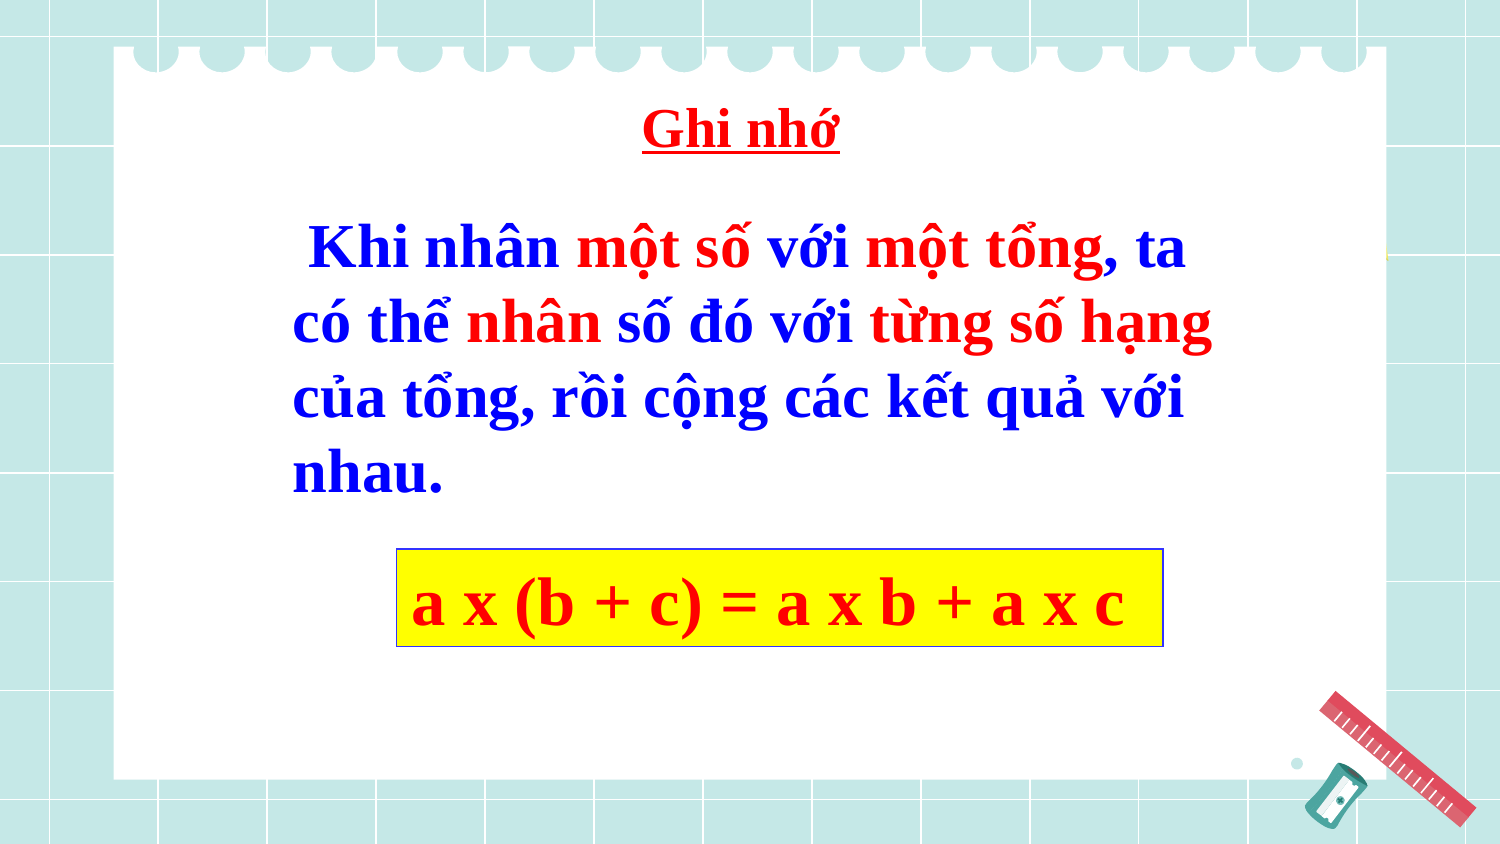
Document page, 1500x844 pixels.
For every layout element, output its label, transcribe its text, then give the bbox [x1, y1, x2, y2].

text_box Khi nhân một số với một tổng, ta có thể nhân số đó với từng số hạng của tổng, rồi cộng các kết quả với nhau. [278, 197, 1248, 512]
text_box a x (b + c) = a x b + a x c [396, 549, 1163, 647]
text_box Ghi nhớ [609, 84, 873, 166]
